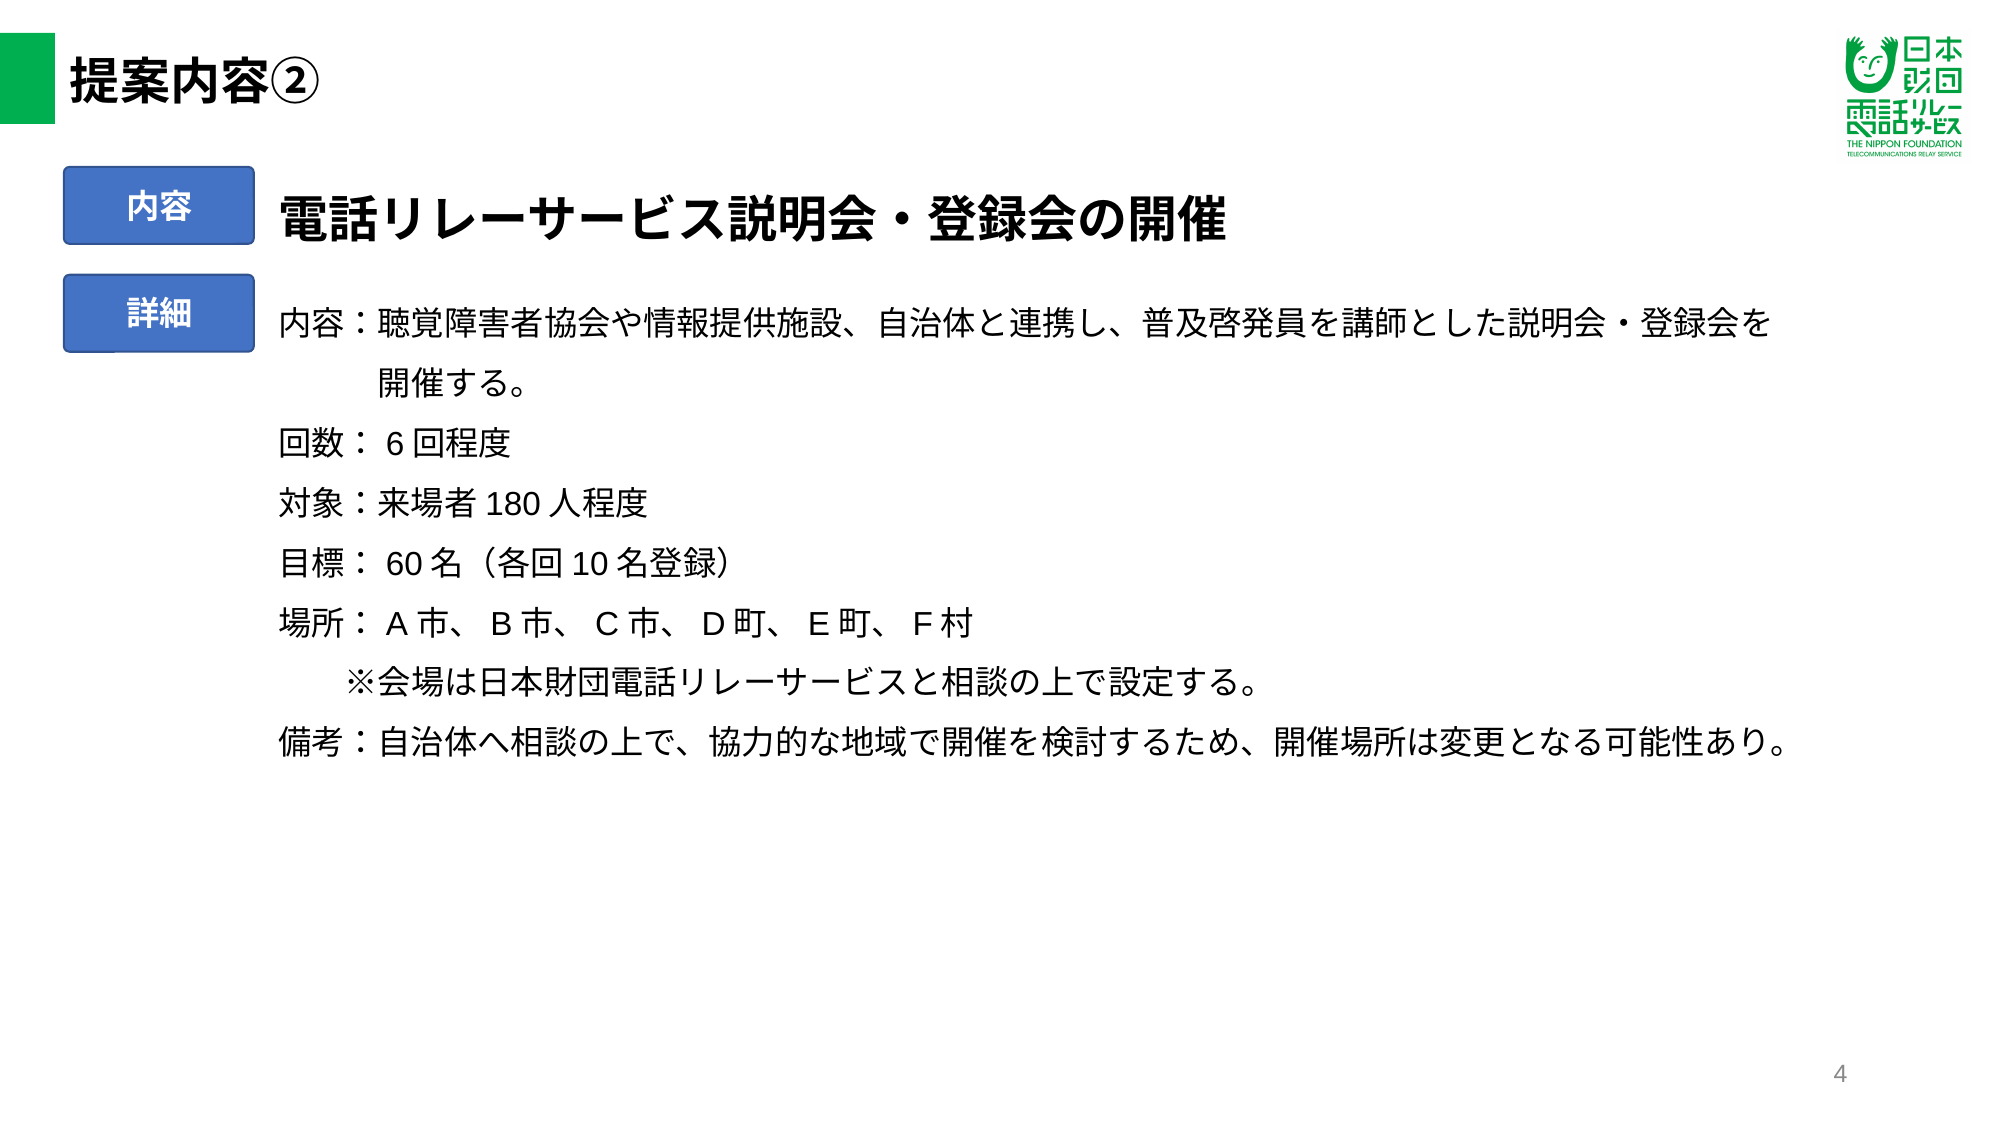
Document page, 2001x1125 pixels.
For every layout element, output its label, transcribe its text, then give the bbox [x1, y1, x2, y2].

picture [1836, 29, 1971, 165]
text_box 電話リレーサービス説明会・登録会の開催 [263, 150, 1892, 256]
text_box [0, 32, 55, 124]
slide_number 4 [1412, 1042, 1863, 1103]
text_box [63, 166, 254, 244]
text_box 提案内容② [54, 42, 1656, 118]
text_box 内容：聴覚障害者協会や情報提供施設、自治体と連携し、普及啓発員を講師とした説明会・登録会を 開催する。 回数：6回程度 対象：来場者180人程度 目標：60名（各回10名登録） 場所：A市、B市、C市、D町、E町、F村 ※会場は日本財団電話リレーサービスと相談の上で設定する。 備考：自治体へ相談の上で、協力的な地域で開催を検討するため、開催場所は変更となる可能性あり。 [263, 274, 1892, 769]
text_box 詳細 [111, 284, 210, 340]
text_box 内容 [111, 177, 210, 233]
text_box [63, 274, 254, 352]
